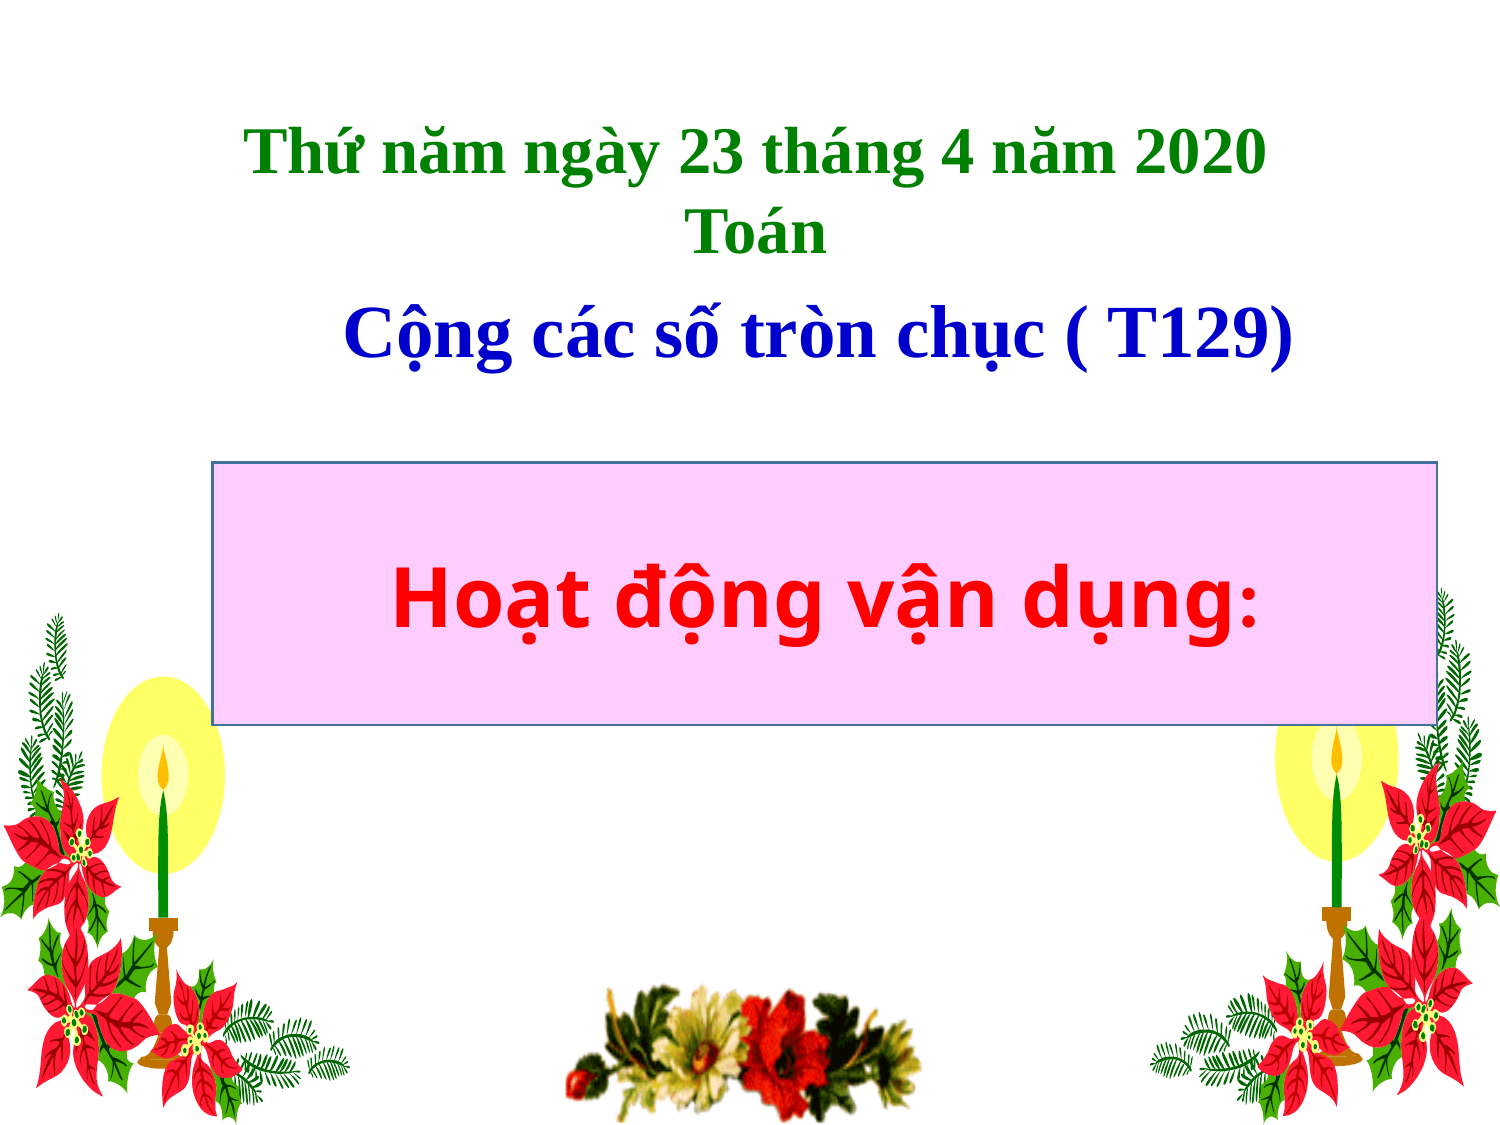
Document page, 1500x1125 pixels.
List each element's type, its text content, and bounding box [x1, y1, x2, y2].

text_box Hoạt động vận dụng: [211, 461, 1438, 726]
picture [0, 612, 350, 1125]
text_box Thứ năm ngày 23 tháng 4 năm 2020 Toán [162, 99, 1350, 355]
text_box Cộng các số tròn chục ( T129) [287, 355, 1350, 380]
picture [562, 981, 925, 1125]
picture [1149, 587, 1500, 1125]
